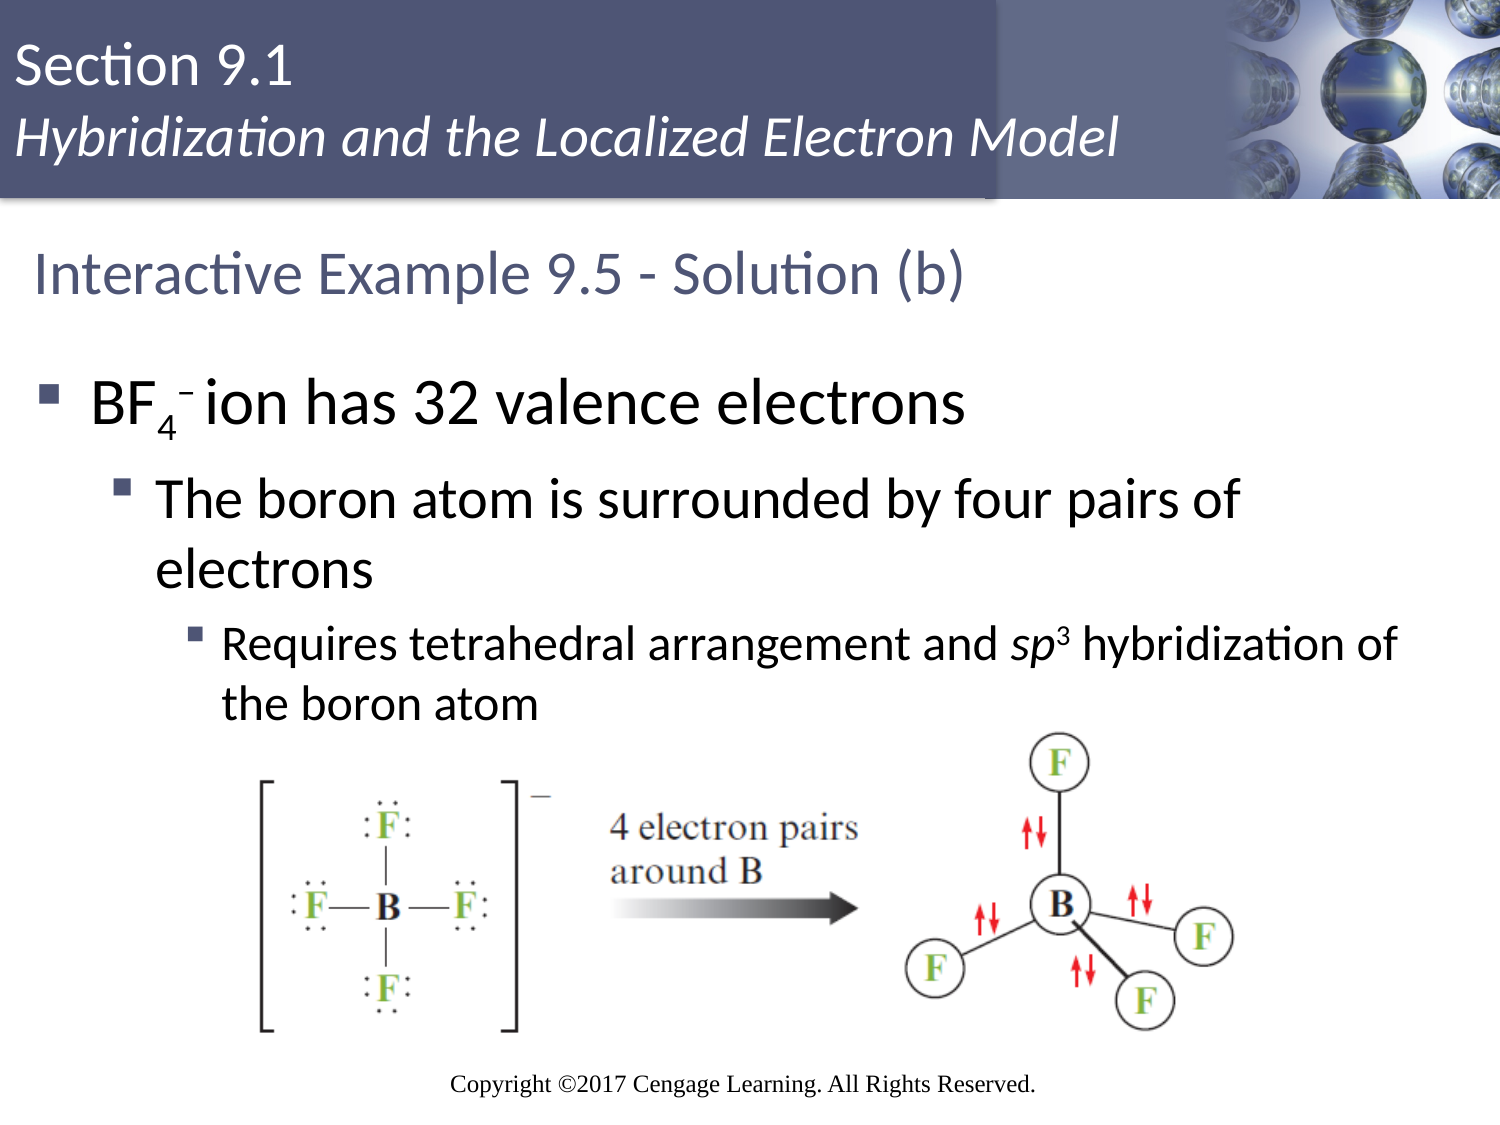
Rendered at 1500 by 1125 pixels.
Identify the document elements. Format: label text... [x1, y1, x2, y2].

title Interactive Example 9.5 - Solution (b) [18, 212, 1471, 327]
picture [218, 724, 1271, 1059]
list BF4– ion has 32 valence electrons The boron atom is surrounded by four pairs of electrons Requires tetrahedral arrangement and sp3 hybridization of the boron atom [18, 350, 1471, 1100]
picture [996, 0, 1500, 199]
